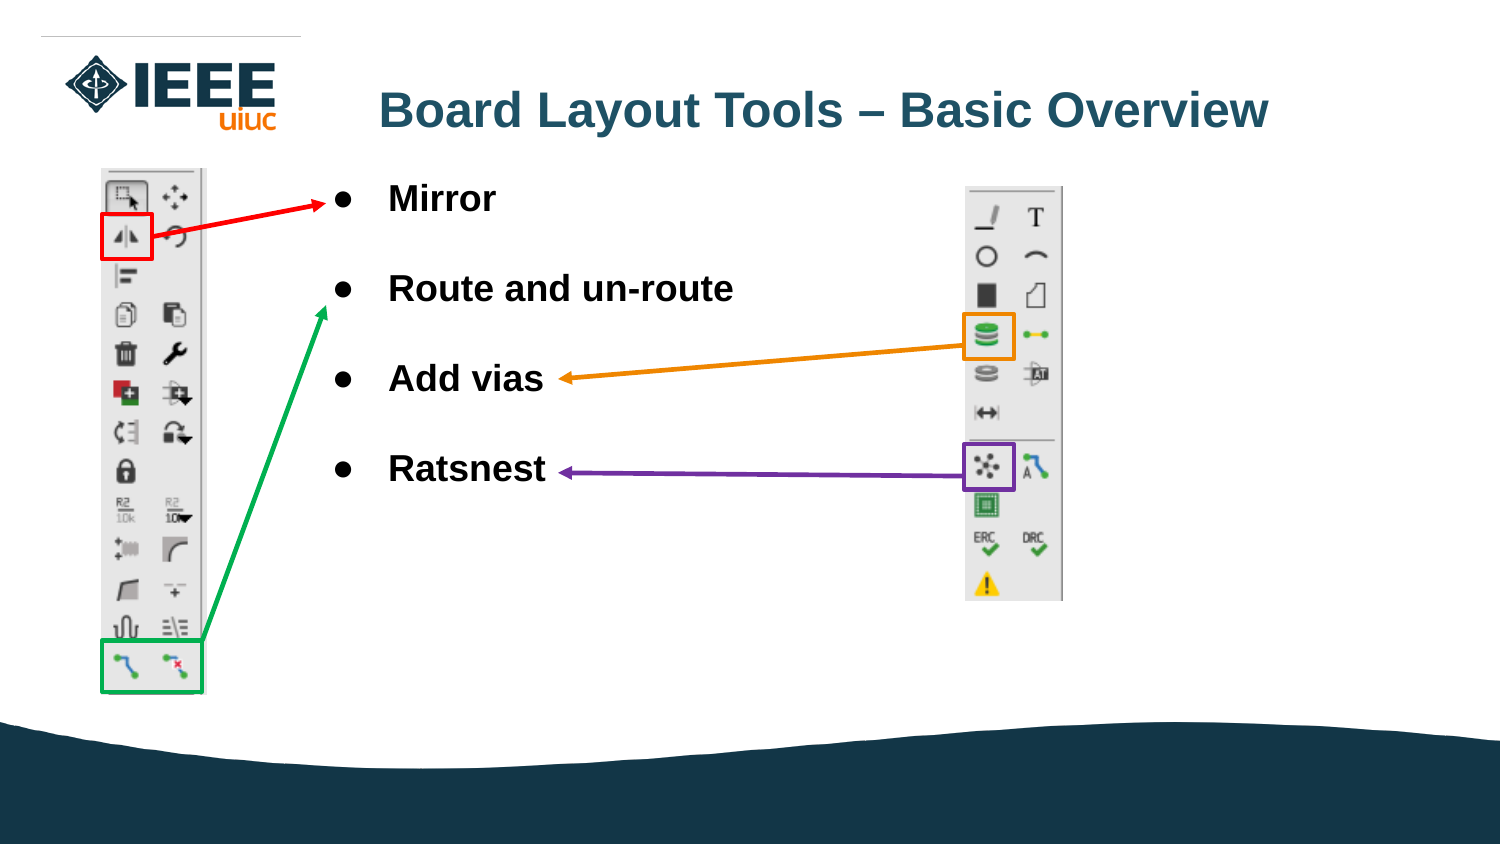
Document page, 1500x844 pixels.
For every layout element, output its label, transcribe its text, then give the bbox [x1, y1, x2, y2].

text_box Mirror Route and un-route Add vias Ratsnest [298, 159, 1256, 685]
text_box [557, 344, 965, 380]
picture [0, 0, 1500, 844]
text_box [557, 472, 966, 477]
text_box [202, 304, 327, 641]
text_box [151, 203, 327, 237]
text_box Board Layout Tools – Basic Overview [363, 62, 1344, 140]
